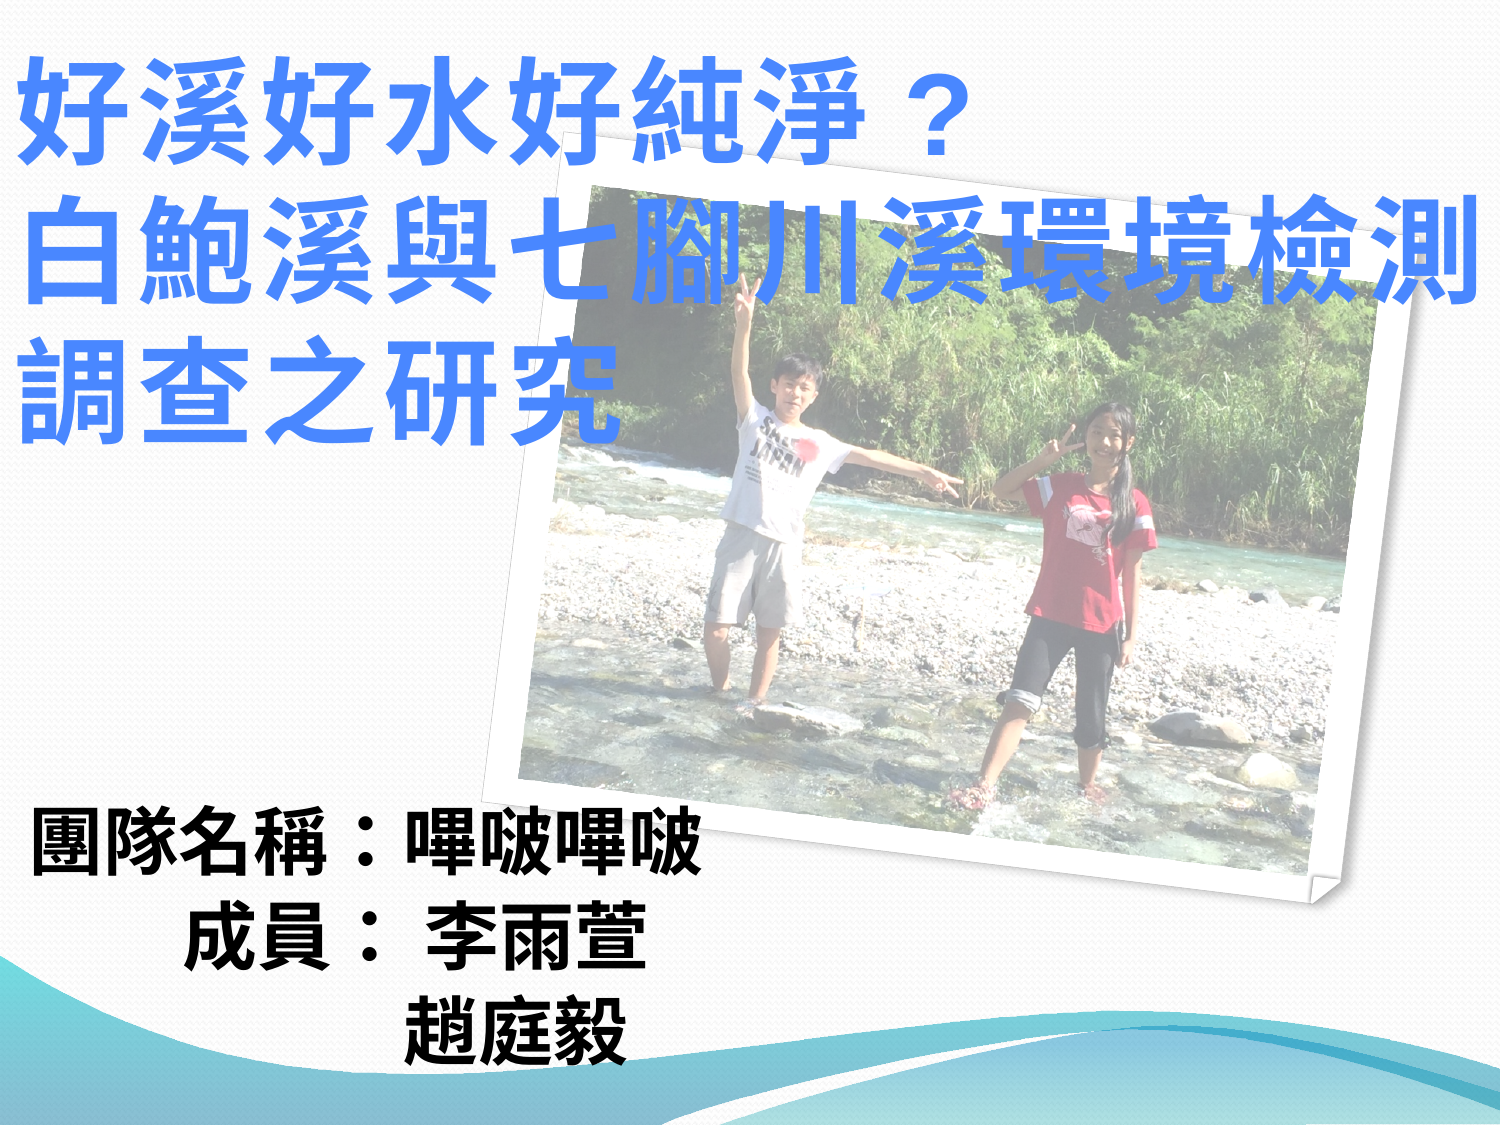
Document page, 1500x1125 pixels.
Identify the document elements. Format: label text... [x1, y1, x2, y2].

list 團隊名稱：嗶啵嗶啵 成員： 李雨萱 趙庭毅 [17, 786, 774, 1071]
title 研究結果-目測-白鮑溪 [1346, 234, 1351, 466]
text_box 好溪好水好純淨? 白鮑溪與七腳川溪環境檢測調查之研究 [0, 30, 1500, 466]
picture [551, 230, 1346, 829]
title 研究結果-目測-白鮑溪 [544, 232, 551, 466]
table_cell 大 [544, 786, 774, 841]
